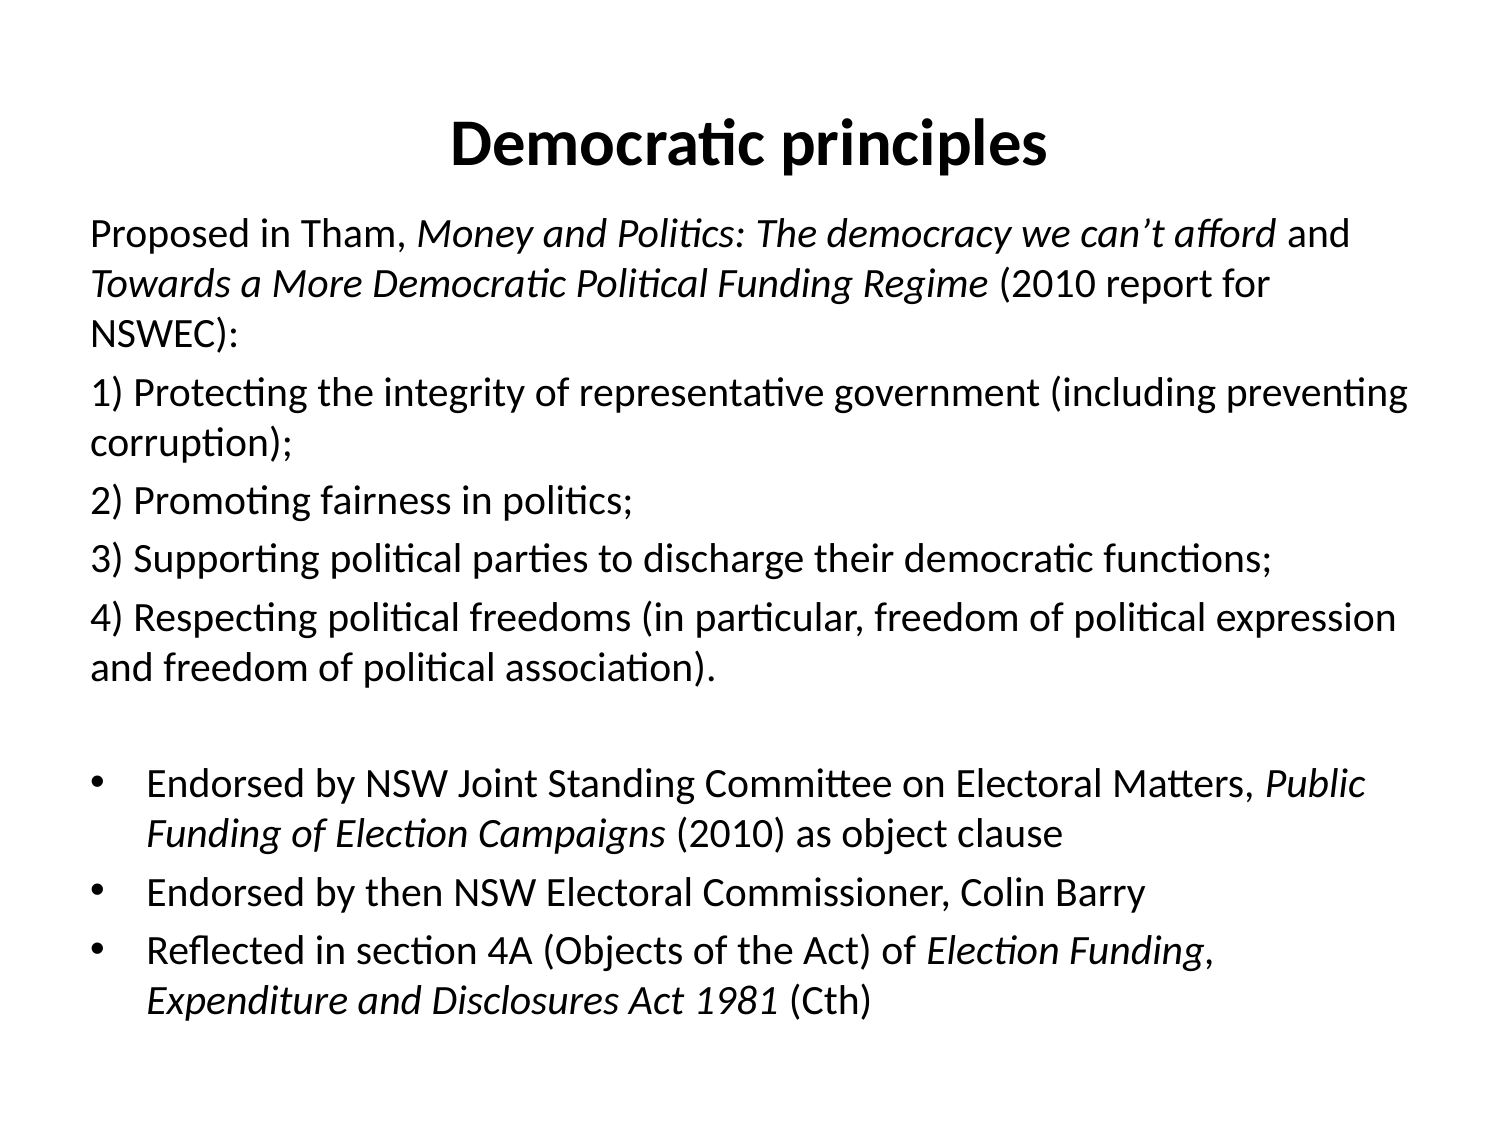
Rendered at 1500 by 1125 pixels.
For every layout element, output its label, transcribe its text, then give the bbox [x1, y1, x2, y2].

list Proposed in Tham, Money and Politics: The democracy we can’t afford and Towards a More Democratic Political Funding Regime (2010 report for NSWEC): 1) Protecting the integrity of representative government (including preventing corruption); 2) Promoting fairness in politics; 3) Supporting political parties to discharge their democratic functions; 4) Respecting political freedoms (in particular, freedom of political expression and freedom of political association). Endorsed by NSW Joint Standing Committee on Electoral Matters, Public Funding of Election Campaigns (2010) as object clause Endorsed by then NSW Electoral Commissioner, Colin Barry Reflected in section 4A (Objects of the Act) of Election Funding, Expenditure and Disclosures Act 1981 (Cth) [75, 198, 1425, 1005]
title Democratic principles [75, 45, 1425, 198]
